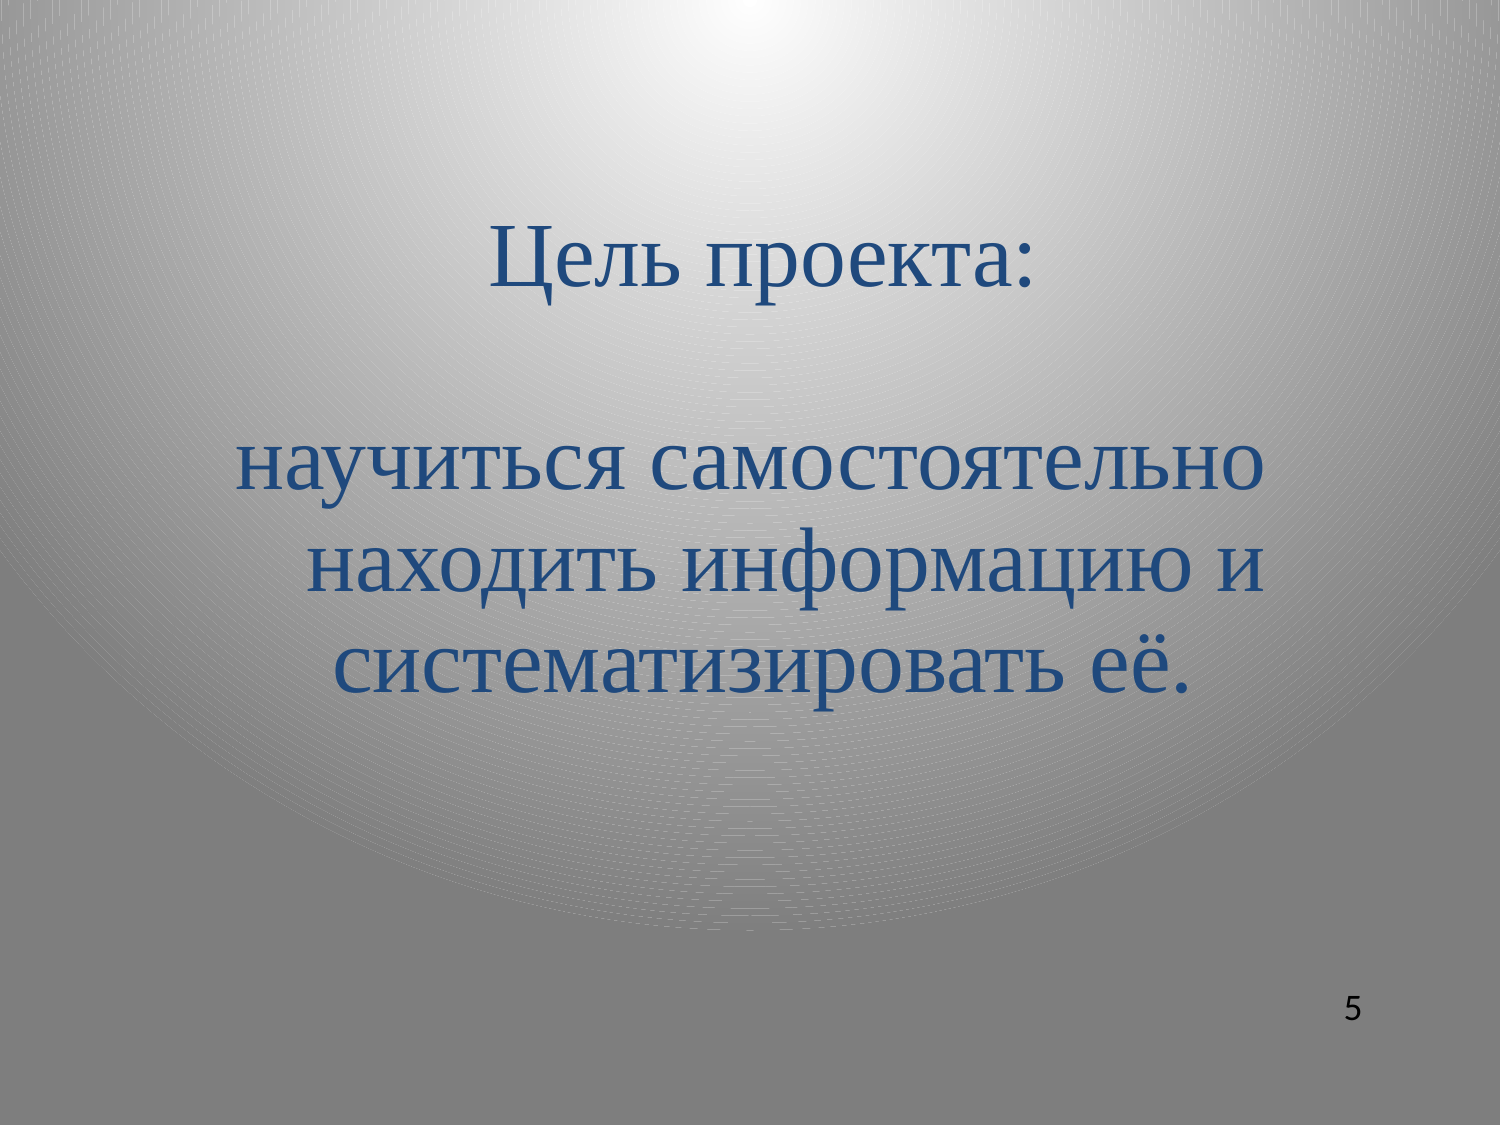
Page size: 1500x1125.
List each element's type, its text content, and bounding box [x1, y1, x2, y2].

title Цель проекта: научиться самостоятельно находить информацию и систематизировать её. [88, 90, 1439, 929]
text_box 5 [1328, 975, 1500, 1036]
